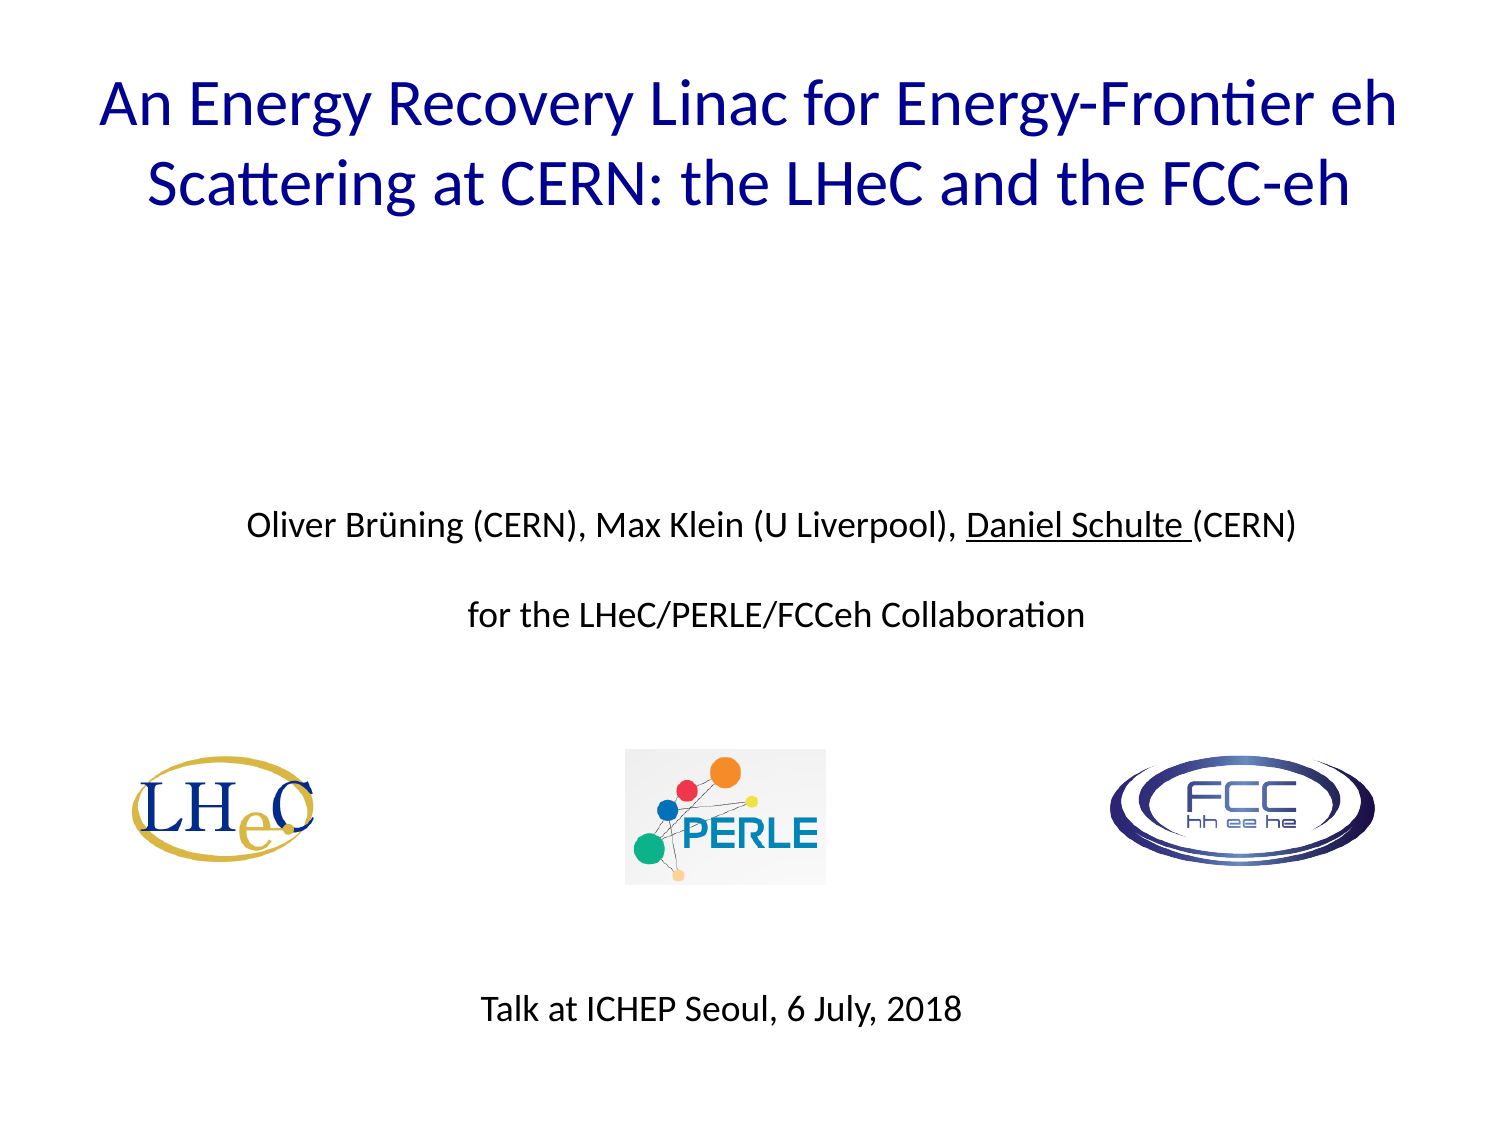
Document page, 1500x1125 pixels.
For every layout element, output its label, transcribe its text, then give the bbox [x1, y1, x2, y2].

title An Energy Recovery Linac for Energy-Frontier eh Scattering at CERN: the LHeC and the FCC-eh [75, 45, 1425, 233]
picture [1103, 752, 1382, 870]
text_box Talk at ICHEP Seoul, 6 July, 2018 [465, 977, 978, 1037]
picture [624, 749, 826, 885]
text_box Oliver Brüning (CERN), Max Klein (U Liverpool), Daniel Schulte (CERN) for the LHeC/PERLE/FCCeh Collaboration [231, 492, 1313, 643]
picture [124, 749, 320, 870]
